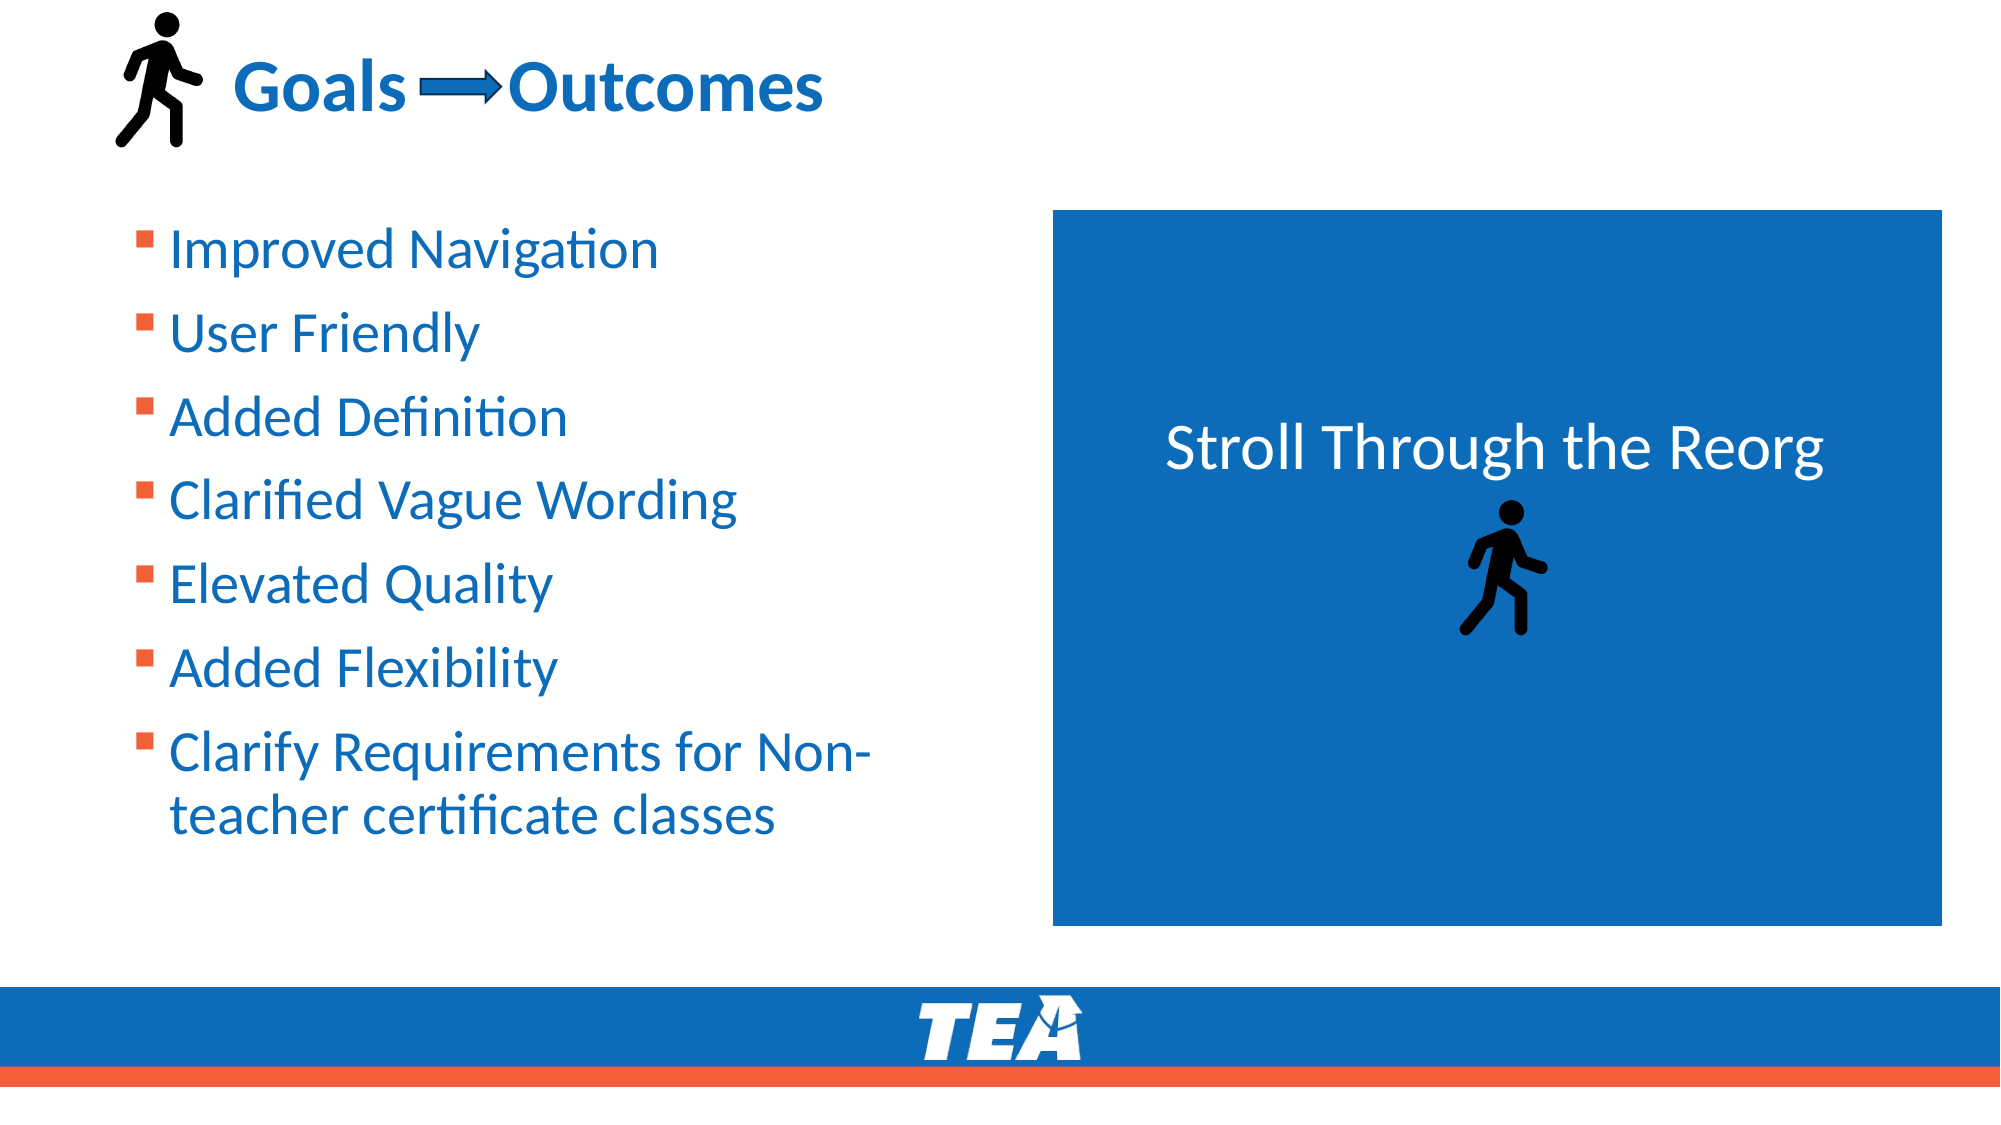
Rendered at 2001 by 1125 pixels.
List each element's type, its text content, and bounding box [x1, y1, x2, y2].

picture [1428, 492, 1579, 643]
title Goals Outcomes [234, 25, 1942, 149]
list Stroll Through the Reorg [1054, 210, 1938, 925]
picture [83, 4, 234, 155]
list Improved Navigation User Friendly Added Definition Clarified Vague Wording Elevated Quality Added Flexibility Clarify Requirements for Non-teacher certificate classes [116, 210, 1000, 925]
text_box [419, 68, 503, 105]
picture [918, 994, 1082, 1060]
